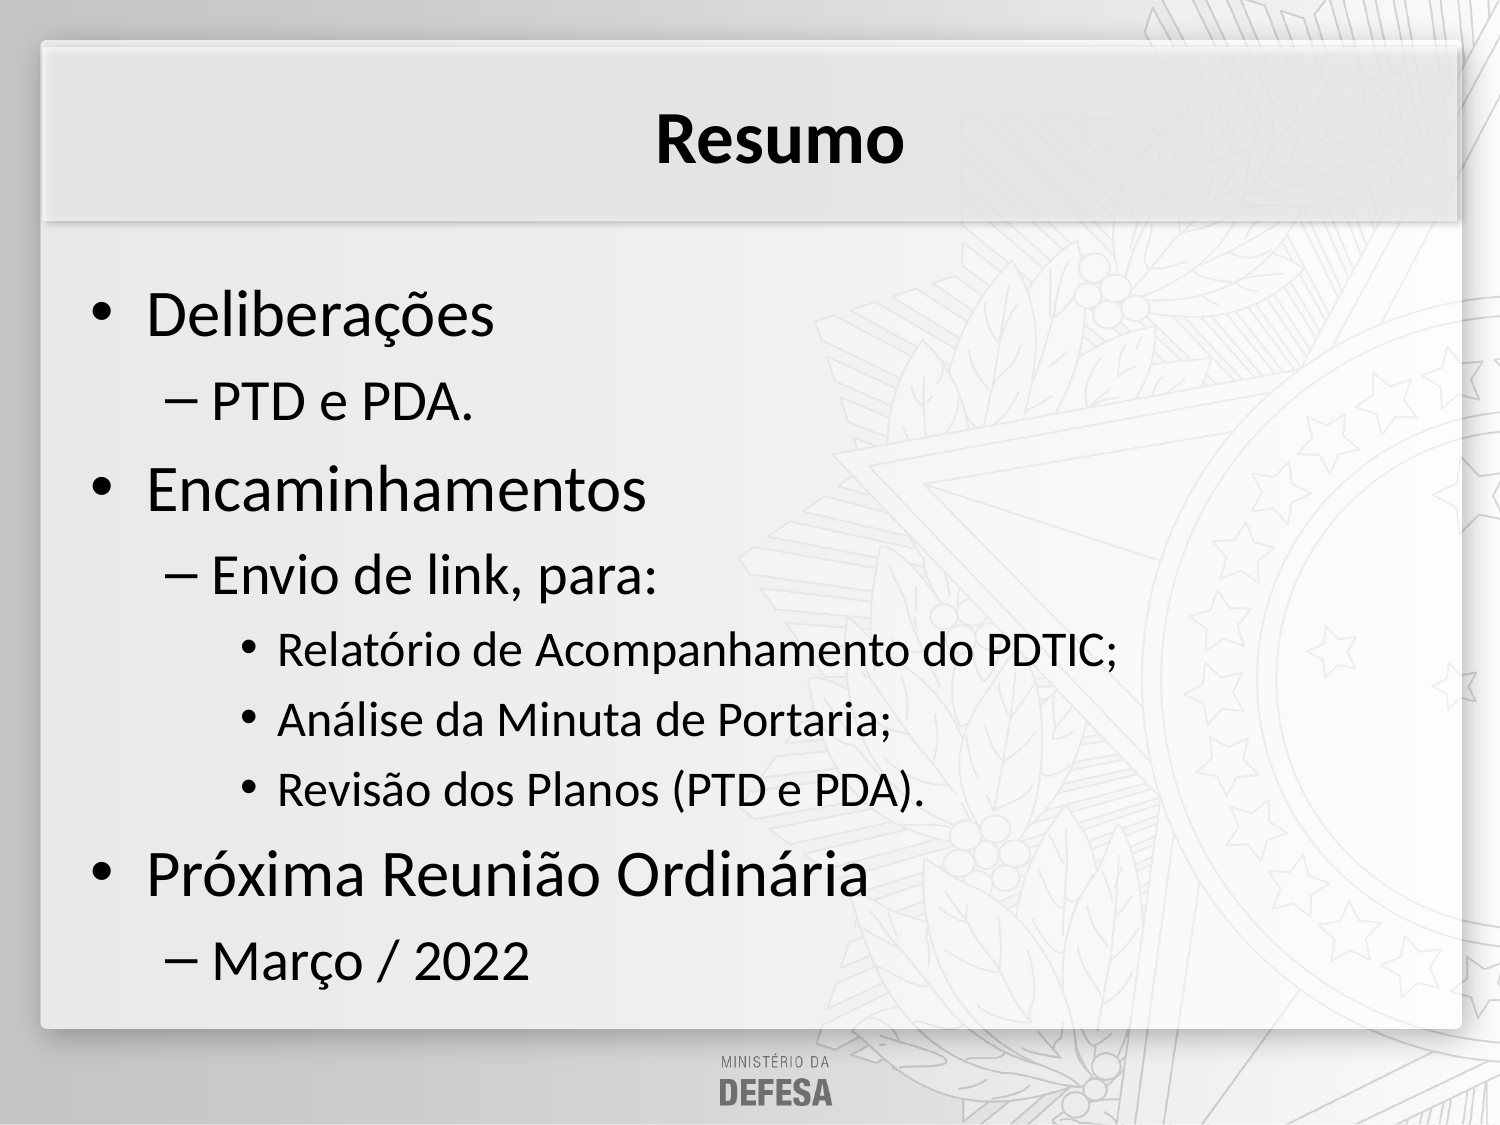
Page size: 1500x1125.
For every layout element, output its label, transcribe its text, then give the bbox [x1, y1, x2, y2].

picture [0, 0, 1500, 1125]
text_box [42, 46, 1458, 222]
list Deliberações PTD e PDA. Encaminhamentos Envio de link, para: Relatório de Acompanhamento do PDTIC; Análise da Minuta de Portaria; Revisão dos Planos (PTD e PDA). Próxima Reunião Ordinária Março / 2022 [75, 262, 1425, 1005]
text_box Resumo [138, 82, 1423, 186]
